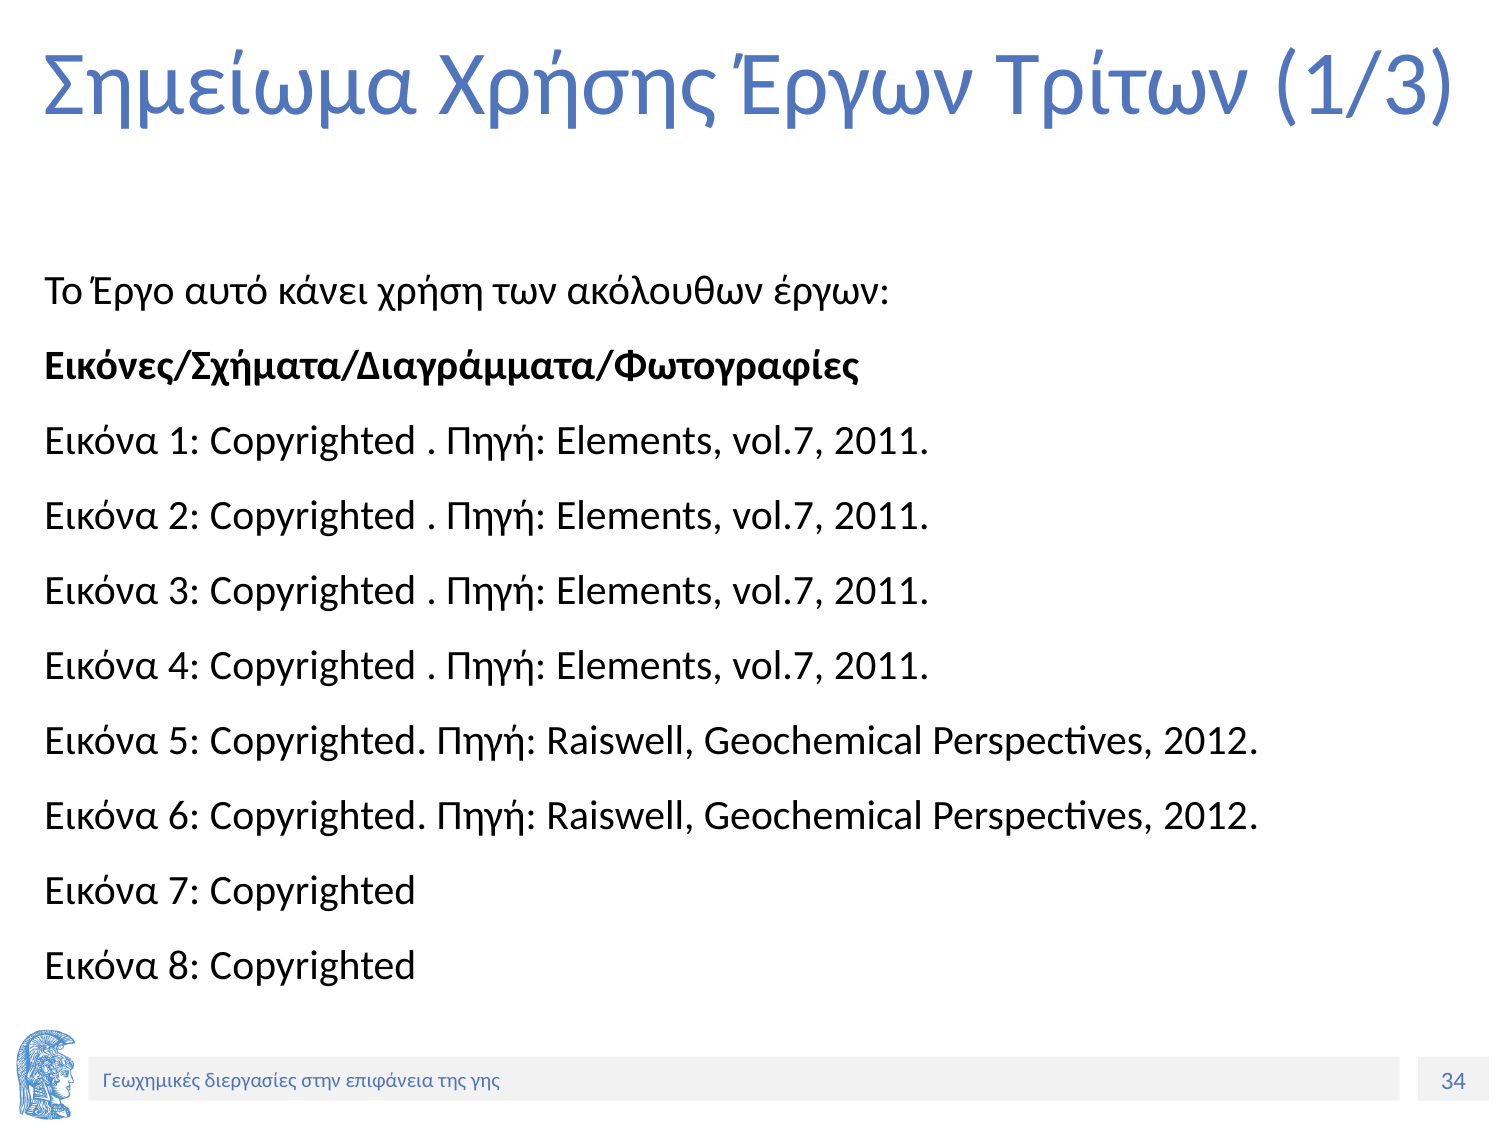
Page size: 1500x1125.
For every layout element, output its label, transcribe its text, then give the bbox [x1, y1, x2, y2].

list Το Έργο αυτό κάνει χρήση των ακόλουθων έργων: Εικόνες/Σχήματα/Διαγράμματα/Φωτογραφίες Εικόνα 1: Copyrighted . Πηγή: Elements, vol.7, 2011. Εικόνα 2: Copyrighted . Πηγή: Elements, vol.7, 2011. Εικόνα 3: Copyrighted . Πηγή: Elements, vol.7, 2011. Εικόνα 4: Copyrighted . Πηγή: Elements, vol.7, 2011. Εικόνα 5: Copyrighted. Πηγή: Raiswell, Geochemical Perspectives, 2012. Εικόνα 6: Copyrighted. Πηγή: Raiswell, Geochemical Perspectives, 2012. Εικόνα 7: Copyrighted Εικόνα 8: Copyrighted [29, 255, 1483, 998]
picture [9, 1026, 81, 1120]
title Σημείωμα Χρήσης Έργων Τρίτων (1/3) [0, 0, 1500, 172]
